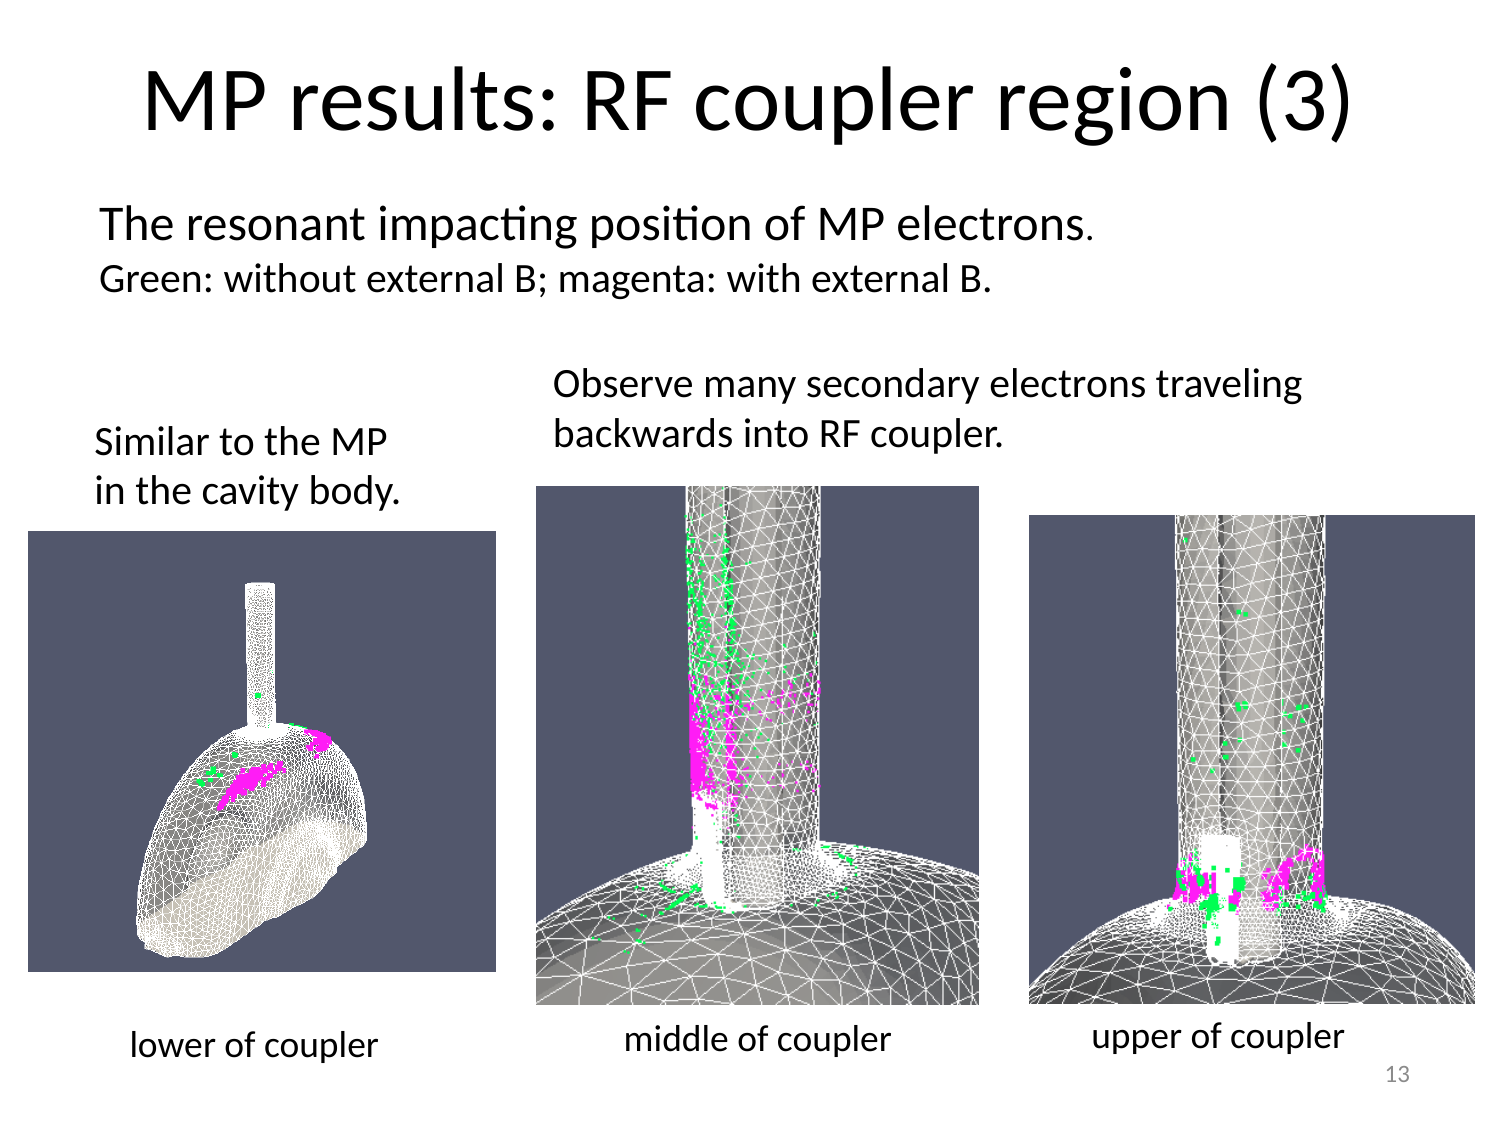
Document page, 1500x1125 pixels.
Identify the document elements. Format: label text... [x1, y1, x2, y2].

text_box lower of coupler [114, 1012, 395, 1072]
text_box Observe many secondary electrons traveling backwards into RF coupler. [538, 348, 1500, 464]
text_box middle of coupler [608, 1013, 908, 1067]
text_box upper of coupler [1076, 1013, 1361, 1064]
title MP results: RF coupler region (3) [75, 0, 1425, 188]
text_box The resonant impacting position of MP electrons. Green: without external B; magenta: with external B. [84, 182, 1133, 308]
picture [1029, 515, 1476, 1004]
picture [536, 485, 979, 1005]
slide_number 13 [1074, 1042, 1425, 1103]
picture [27, 531, 497, 972]
text_box Similar to the MP in the cavity body. [79, 405, 428, 521]
